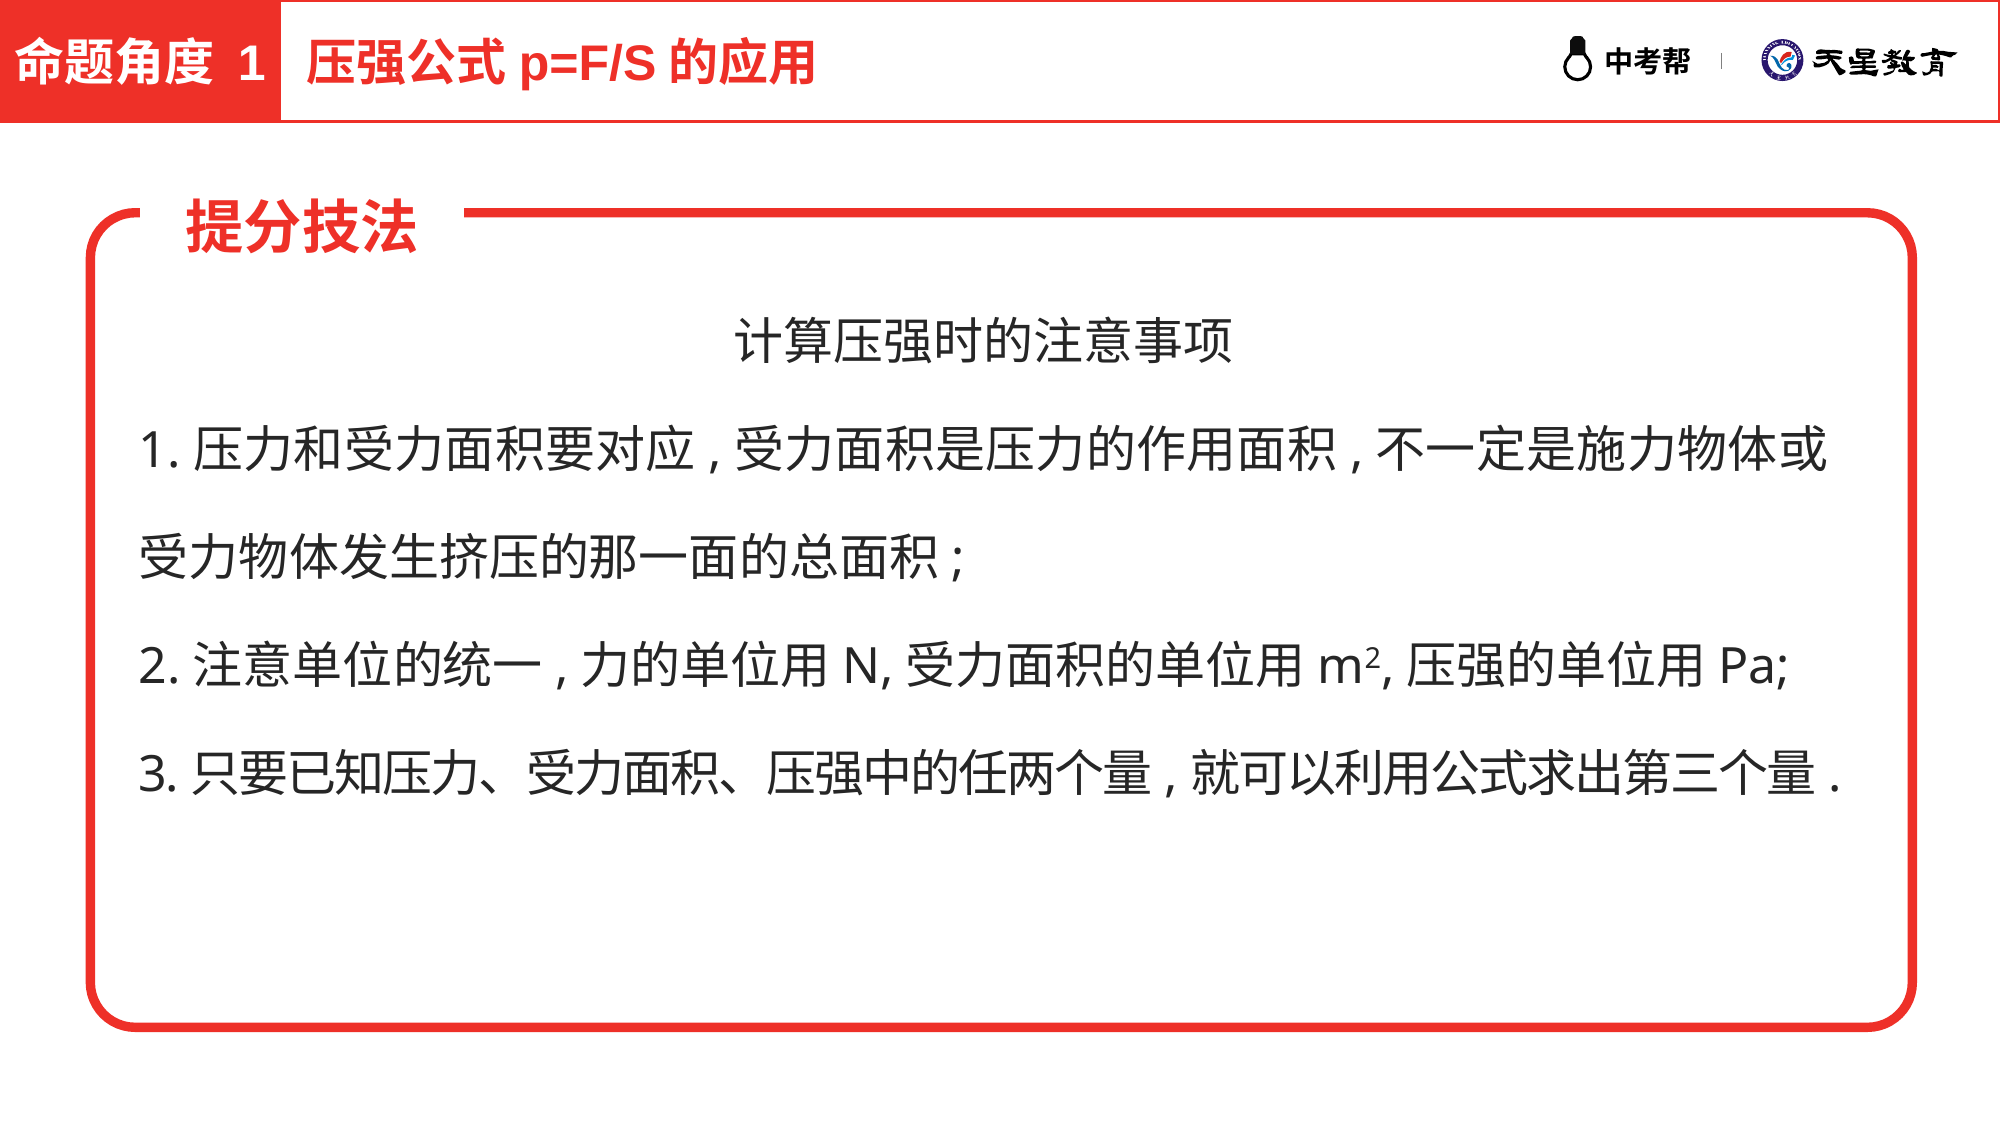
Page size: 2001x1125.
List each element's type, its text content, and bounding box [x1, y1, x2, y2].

text_box 压强公式p=F/S的应用 [276, 0, 2000, 123]
text_box 提分技法 [140, 148, 464, 268]
text_box [89, 211, 1914, 1029]
text_box 命题角度 1 [1, 0, 280, 122]
text_box 计算压强时的注意事项 1.压力和受力面积要对应,受力面积是压力的作用面积,不一定是施力物体或受力物体发生挤压的那一面的总面积; 2.注意单位的统一,力的单位用N,受力面积的单位用m2,压强的单位用Pa; 3.只要已知压力、受力面积、压强中的任两个量,就可以利用公式求出第三个量. [124, 254, 1843, 809]
